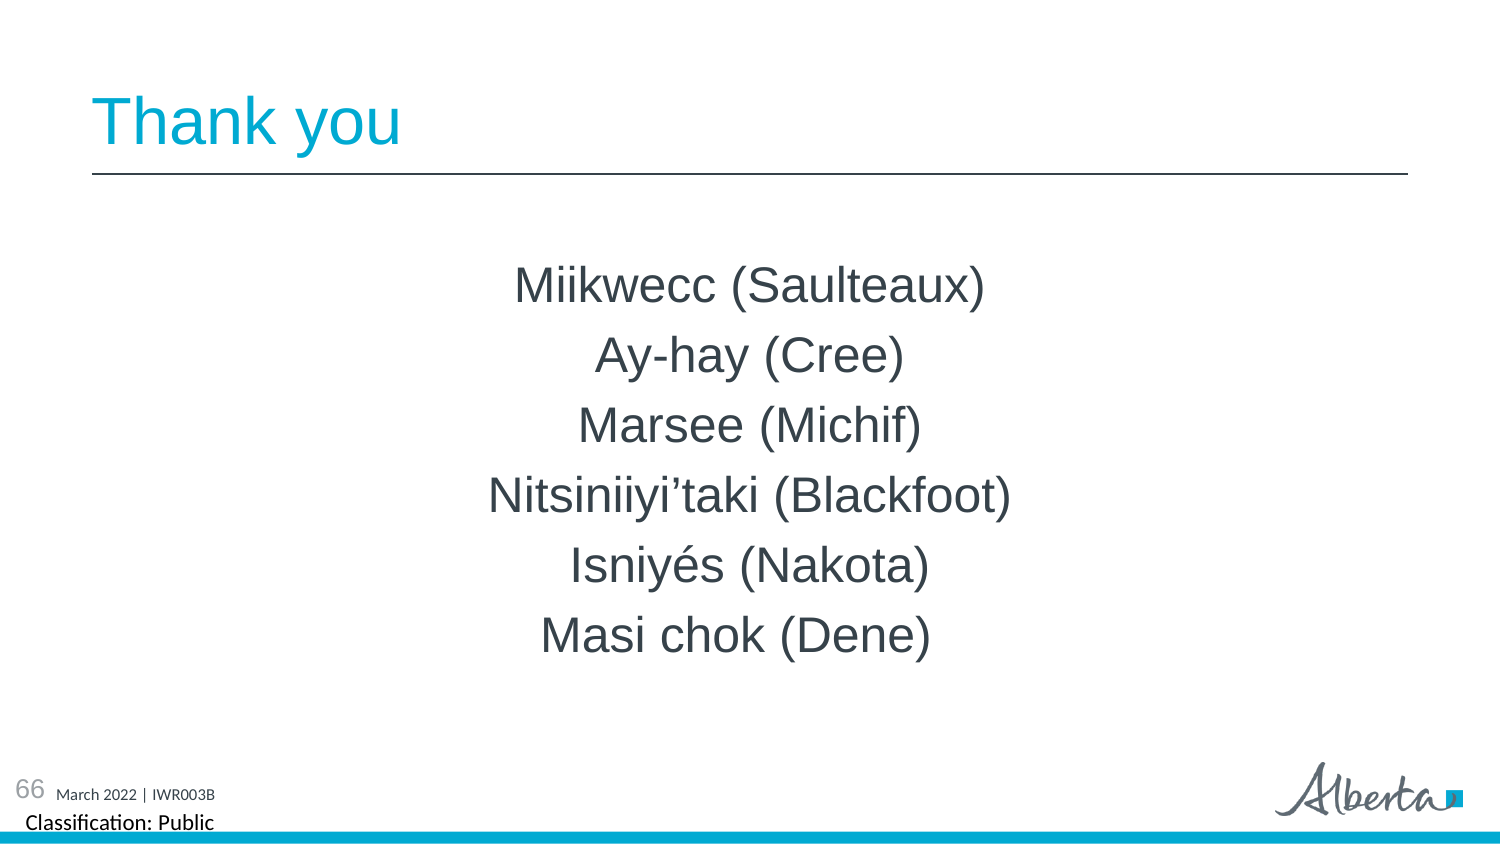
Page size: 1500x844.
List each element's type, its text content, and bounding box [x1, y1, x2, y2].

picture [1275, 762, 1463, 816]
list Miikwecc (Saulteaux) Ay-hay (Cree) Marsee (Michif) Nitsiniiyi’taki (Blackfoot) Isniyés (Nakota) Masi chok (Dene) [123, 244, 1376, 714]
text_box March 2022 | IWR003B [41, 776, 242, 811]
title Thank you [76, 72, 1425, 166]
slide_number 66 [0, 764, 65, 812]
